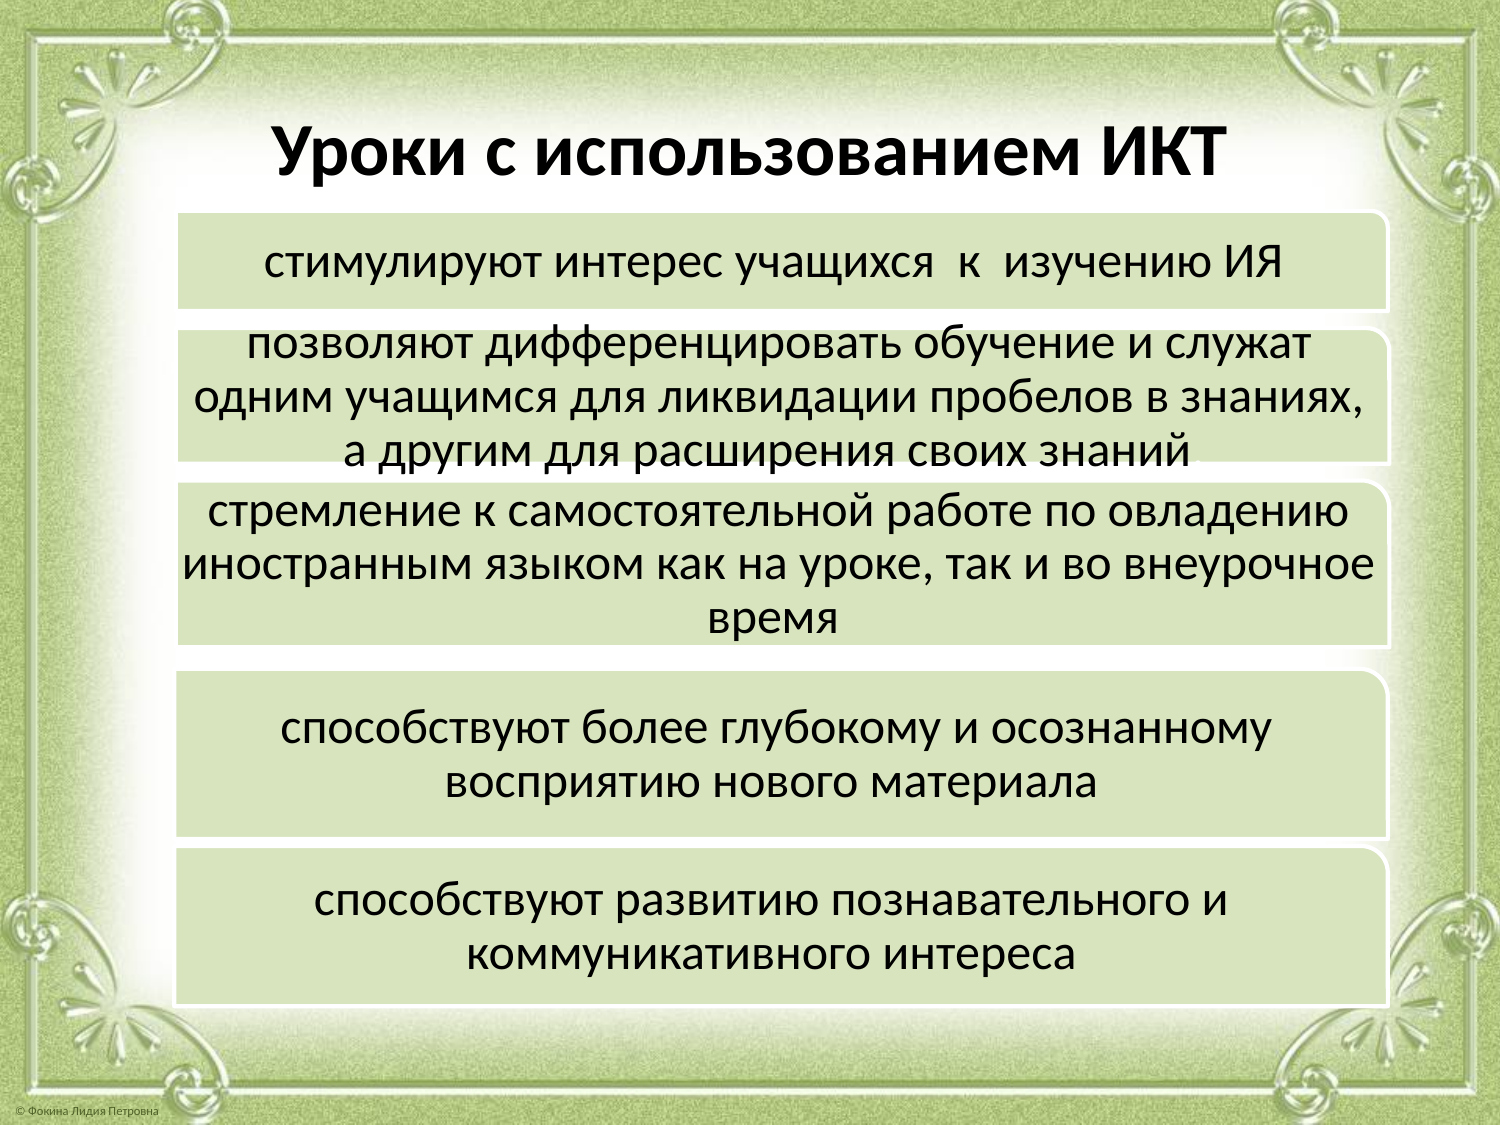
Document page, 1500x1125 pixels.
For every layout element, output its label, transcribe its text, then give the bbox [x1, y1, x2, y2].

title Уроки с использованием ИКТ [75, 58, 1425, 233]
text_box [175, 327, 1390, 465]
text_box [173, 668, 1389, 840]
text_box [173, 847, 1389, 1007]
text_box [175, 210, 1389, 327]
text_box [174, 293, 1424, 969]
picture [0, 0, 1500, 1125]
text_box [175, 480, 1390, 663]
